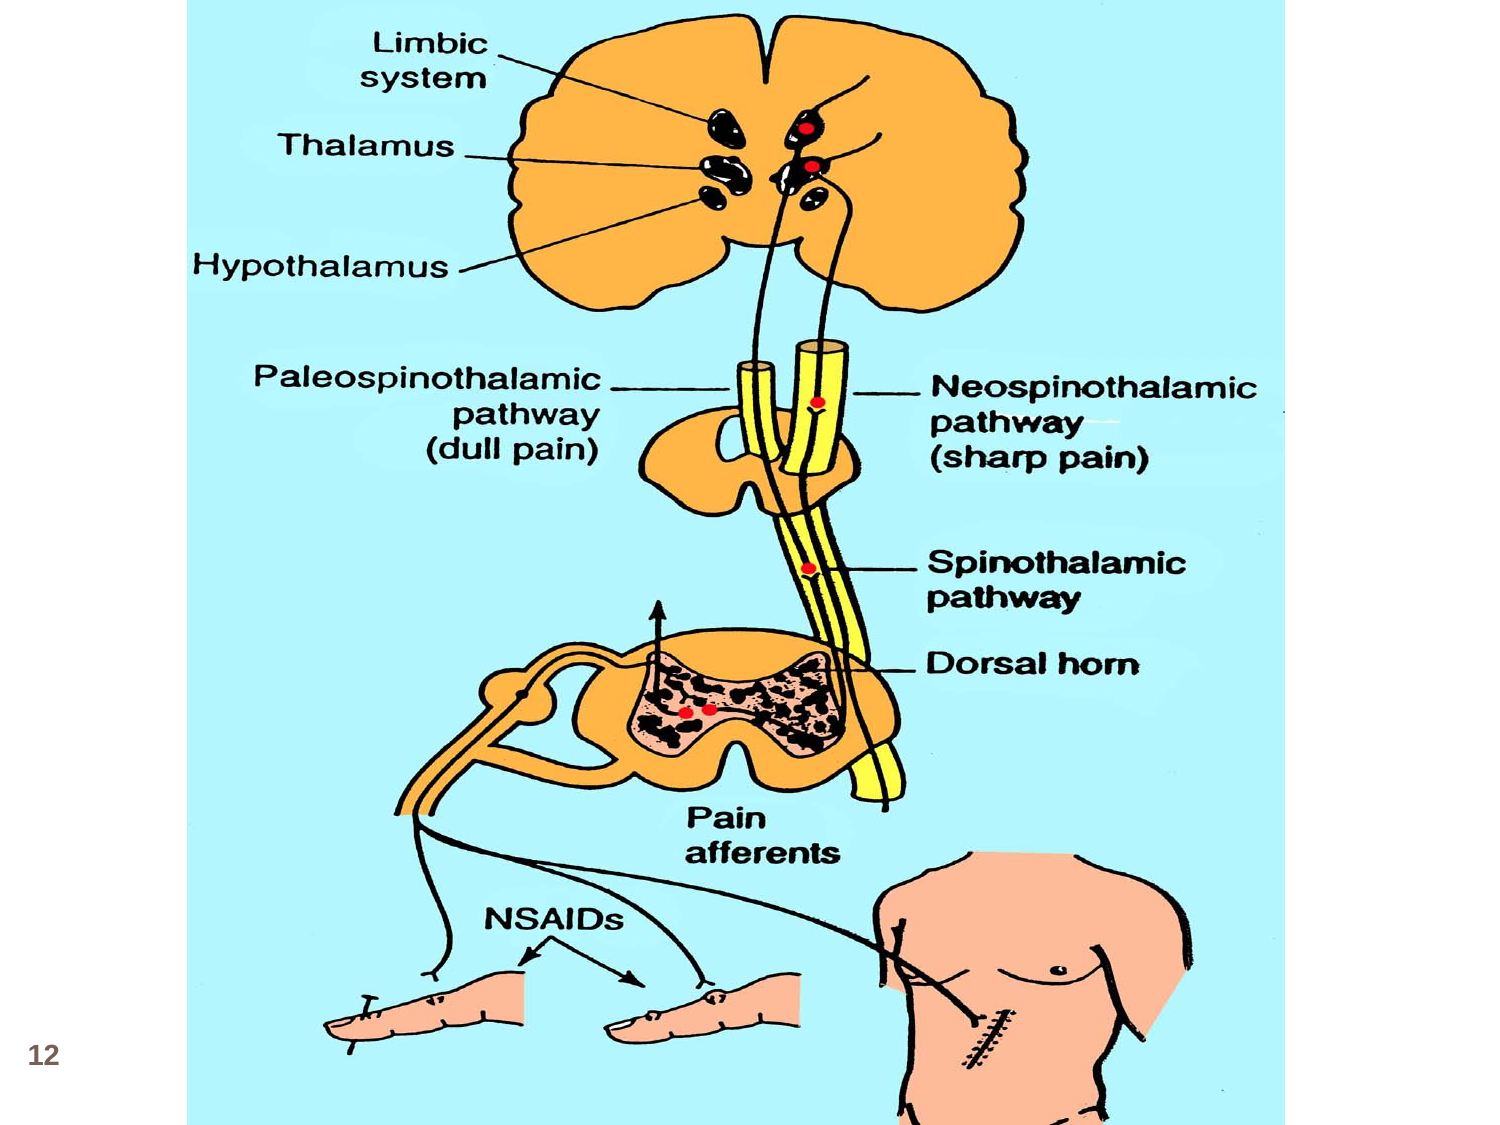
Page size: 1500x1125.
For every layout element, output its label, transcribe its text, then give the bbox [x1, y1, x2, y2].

picture [187, 0, 1285, 1125]
slide_number 12 [0, 1025, 88, 1088]
